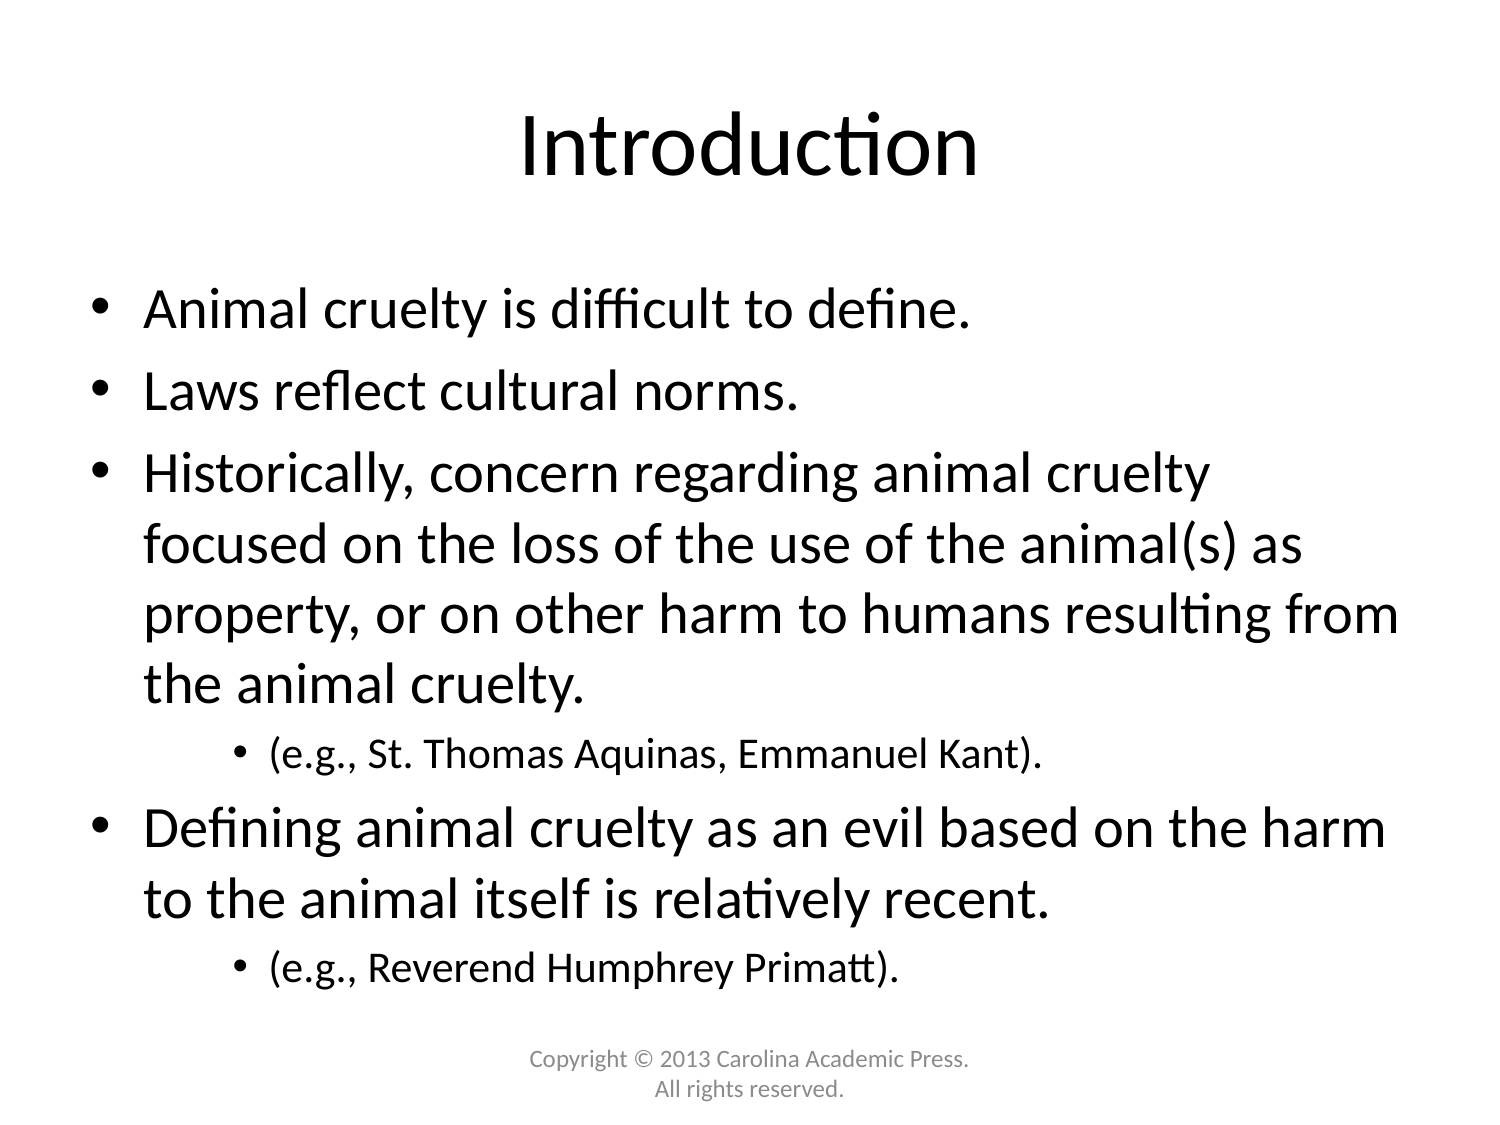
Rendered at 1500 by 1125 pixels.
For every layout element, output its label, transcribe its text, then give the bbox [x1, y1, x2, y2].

list Animal cruelty is difficult to define. Laws reflect cultural norms. Historically, concern regarding animal cruelty focused on the loss of the use of the animal(s) as property, or on other harm to humans resulting from the animal cruelty. (e.g., St. Thomas Aquinas, Emmanuel Kant). Defining animal cruelty as an evil based on the harm to the animal itself is relatively recent. (e.g., Reverend Humphrey Primatt). [75, 262, 1425, 1005]
footer Copyright © 2013 Carolina Academic Press. All rights reserved. [512, 1042, 988, 1103]
title Introduction [75, 45, 1425, 233]
